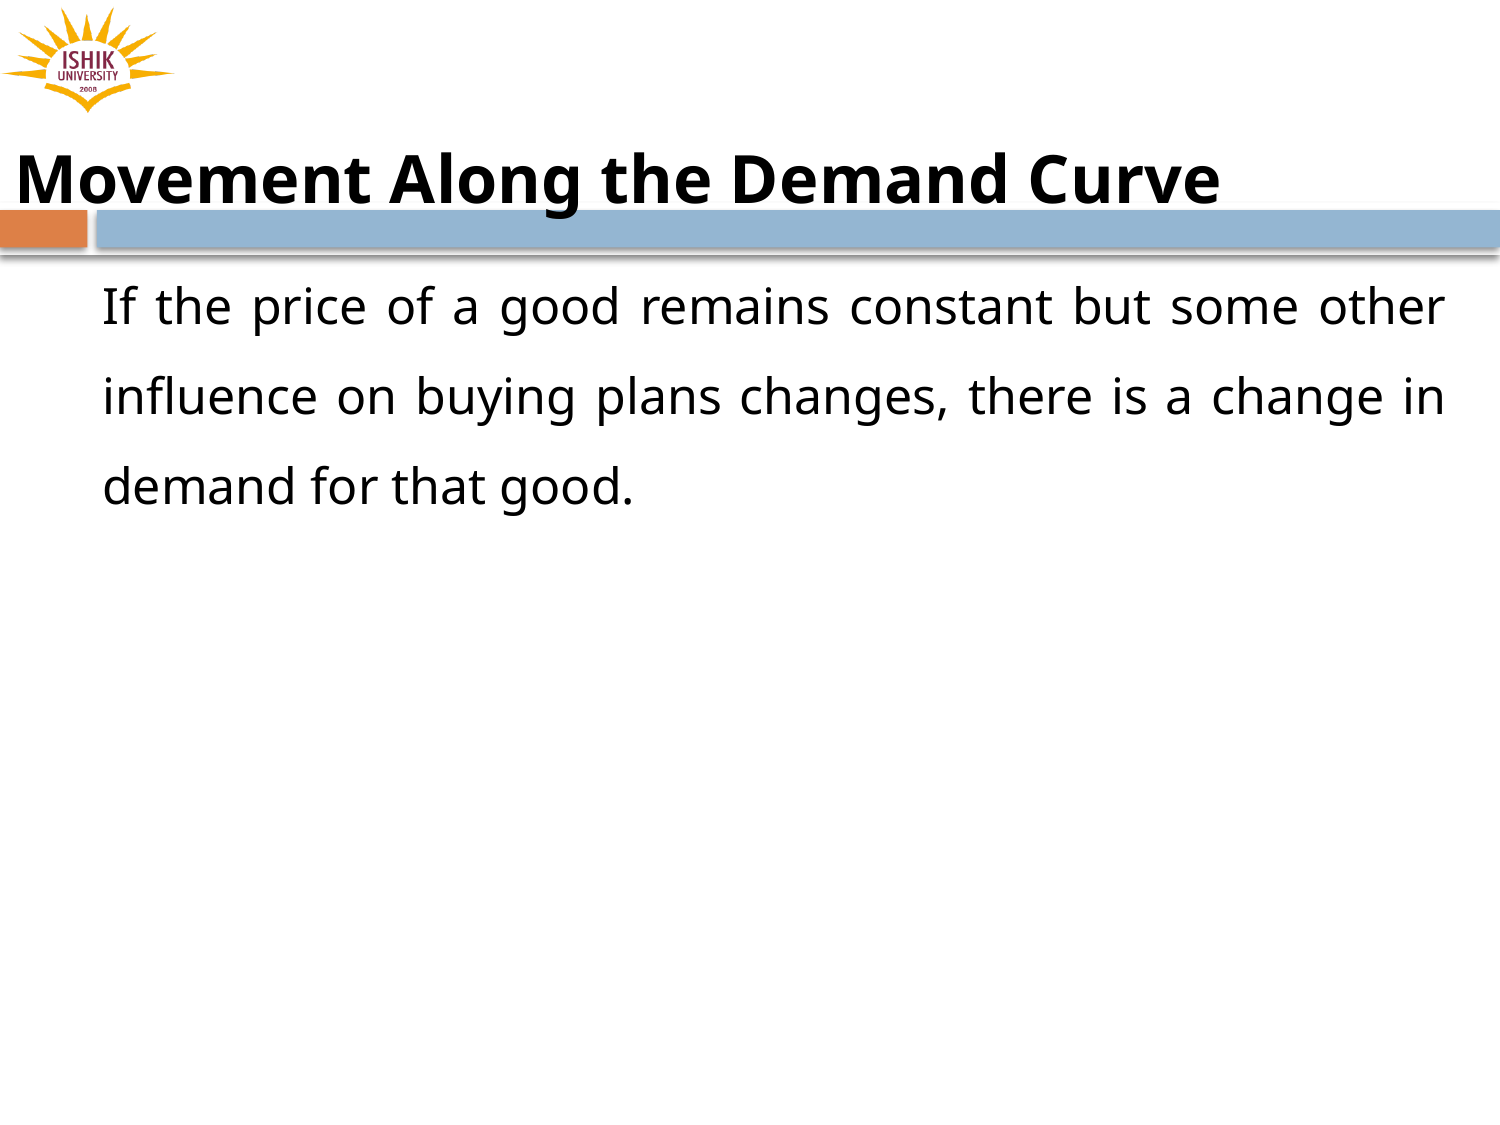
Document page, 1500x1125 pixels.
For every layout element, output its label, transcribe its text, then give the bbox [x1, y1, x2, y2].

text_box Movement Along the Demand Curve [0, 129, 1255, 224]
text_box If the price of a good remains constant but some other influence on buying plans changes, there is a change in demand for that good. [87, 237, 1463, 523]
picture [0, 5, 176, 113]
